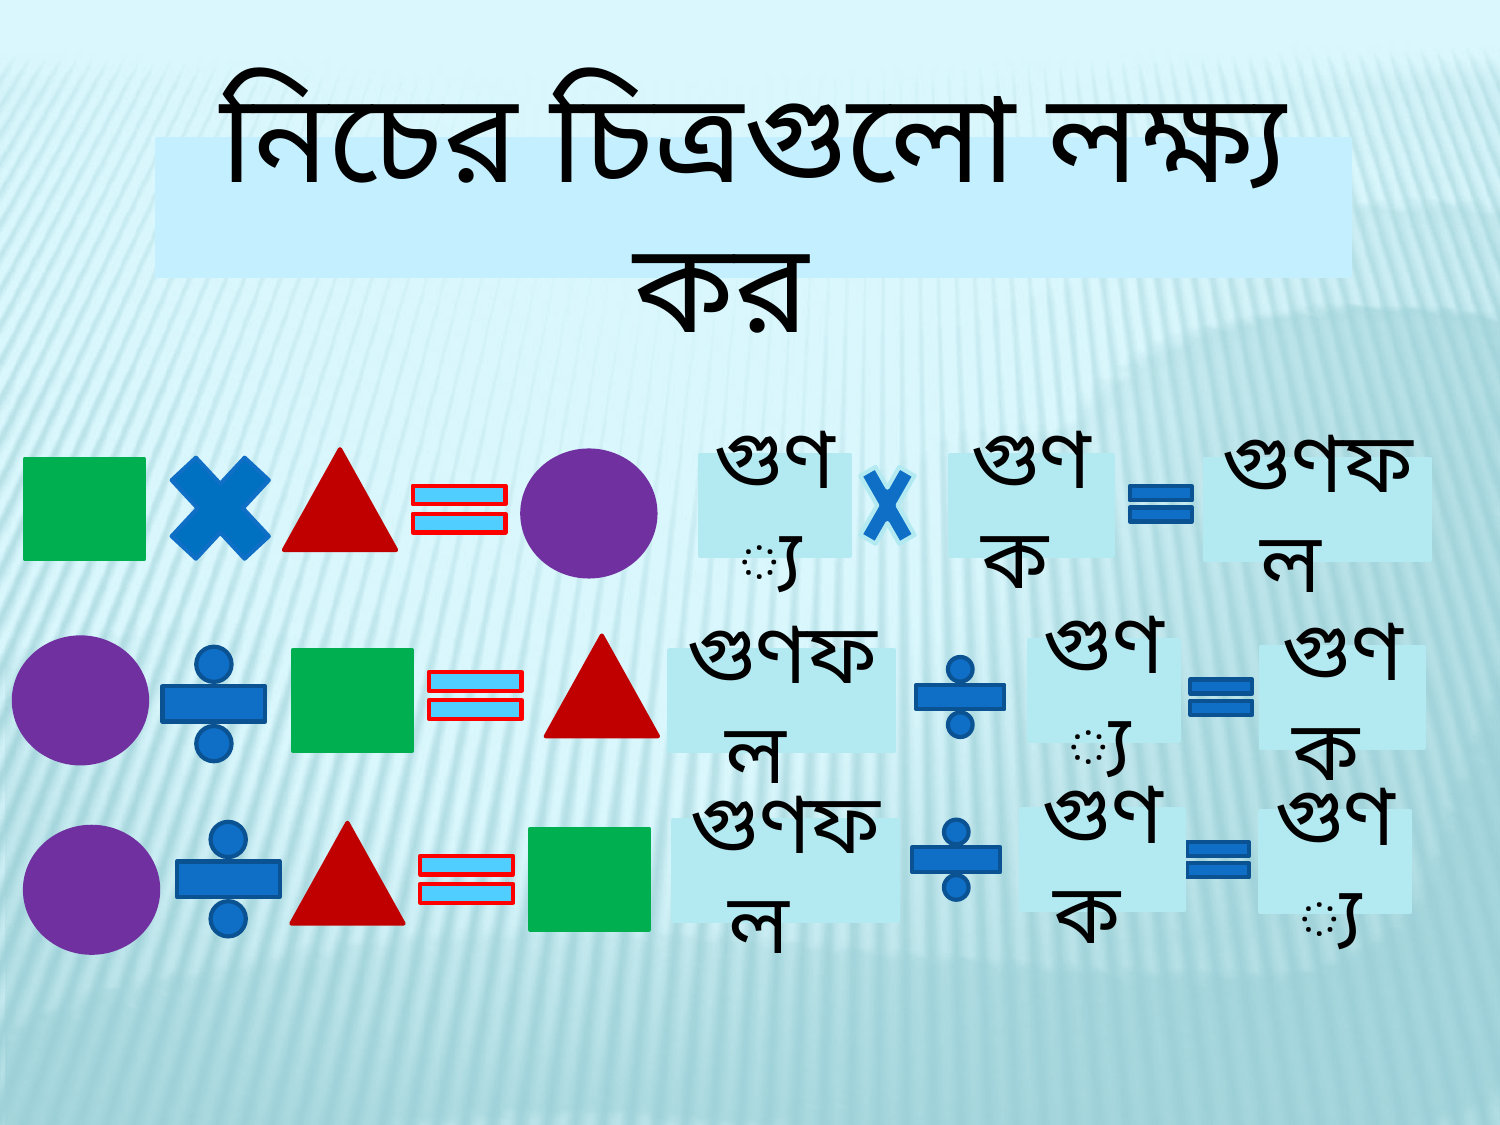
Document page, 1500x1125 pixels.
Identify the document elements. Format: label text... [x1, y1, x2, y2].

text_box [289, 820, 406, 926]
text_box [427, 670, 524, 693]
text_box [672, 807, 1411, 921]
text_box [418, 854, 515, 877]
text_box [418, 882, 515, 905]
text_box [699, 439, 1431, 572]
text_box [291, 648, 414, 753]
text_box [543, 633, 659, 739]
text_box নিচের চিত্রগুলো লক্ষ্য কর [155, 137, 1352, 278]
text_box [669, 639, 1424, 752]
text_box [411, 484, 508, 506]
text_box [528, 827, 651, 932]
text_box [427, 698, 524, 721]
text_box [282, 447, 398, 553]
text_box [22, 824, 161, 955]
text_box [520, 448, 658, 579]
text_box [160, 644, 267, 764]
text_box [23, 457, 146, 561]
text_box [411, 512, 508, 535]
text_box [11, 635, 150, 766]
text_box [169, 455, 271, 561]
text_box [175, 819, 282, 939]
